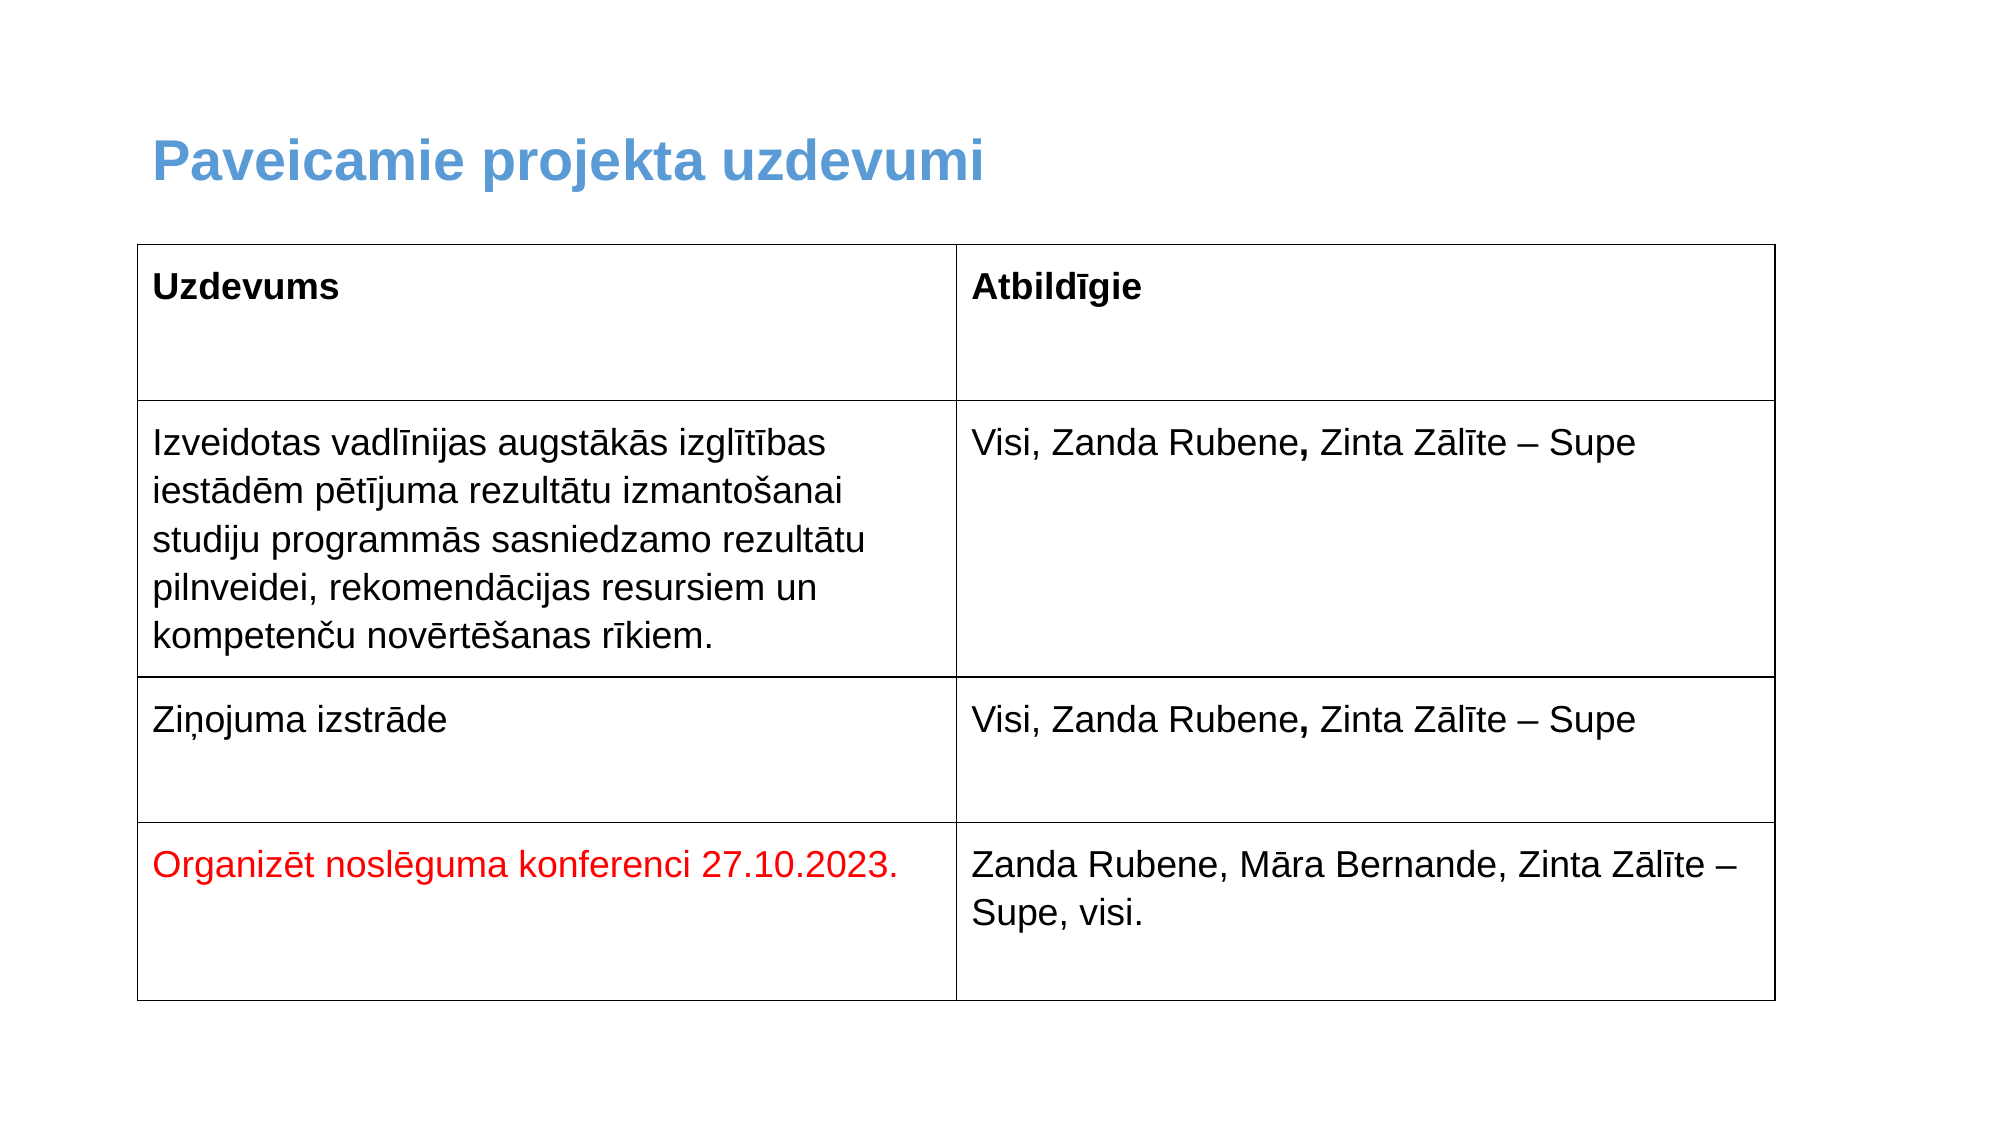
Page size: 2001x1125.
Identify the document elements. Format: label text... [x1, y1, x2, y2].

title Paveicamie projekta uzdevumi [137, 59, 1863, 278]
table_header Uzdevums [138, 245, 956, 400]
table_cell Organizēt noslēguma konferenci 27.10.2023. [138, 823, 956, 1000]
table_cell Zanda Rubene, Māra Bernande, Zinta Zālīte – Supe, visi. [957, 823, 1774, 1000]
table_header Atbildīgie [957, 245, 1774, 400]
table_cell Ziņojuma izstrāde [138, 678, 956, 822]
table_cell Visi, Zanda Rubene, Zinta Zālīte – Supe [957, 401, 1774, 676]
table_cell Izveidotas vadlīnijas augstākās izglītības iestādēm pētījuma rezultātu izmantošanai studiju programmās sasniedzamo rezultātu pilnveidei, rekomendācijas resursiem un kompetenču novērtēšanas rīkiem. [138, 401, 956, 676]
table_cell Visi, Zanda Rubene, Zinta Zālīte – Supe [957, 678, 1774, 822]
